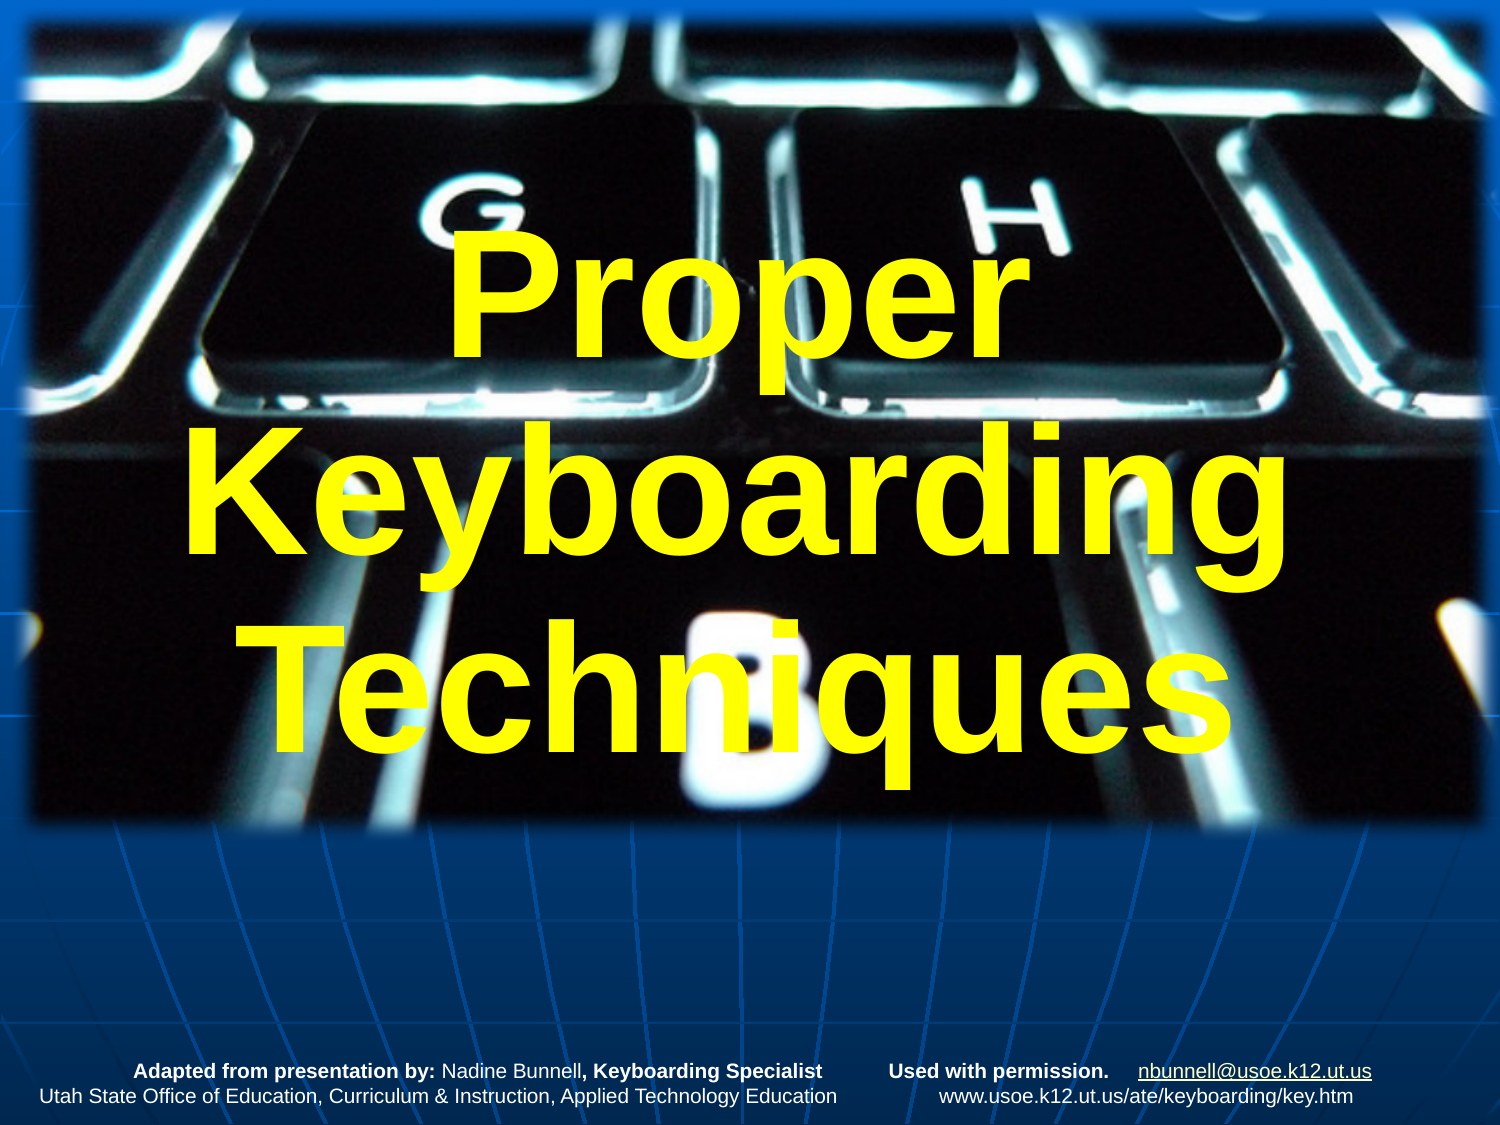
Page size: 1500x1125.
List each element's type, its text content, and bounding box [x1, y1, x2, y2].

picture [11, 5, 1500, 843]
text_box Adapted from presentation by: Nadine Bunnell, Keyboarding Specialist Used with permission. nbunnell@usoe.k12.ut.us Utah State Office of Education, Curriculum & Instruction, Applied Technology Education www.usoe.k12.ut.us/ate/keyboarding/key.htm [24, 1050, 1487, 1125]
